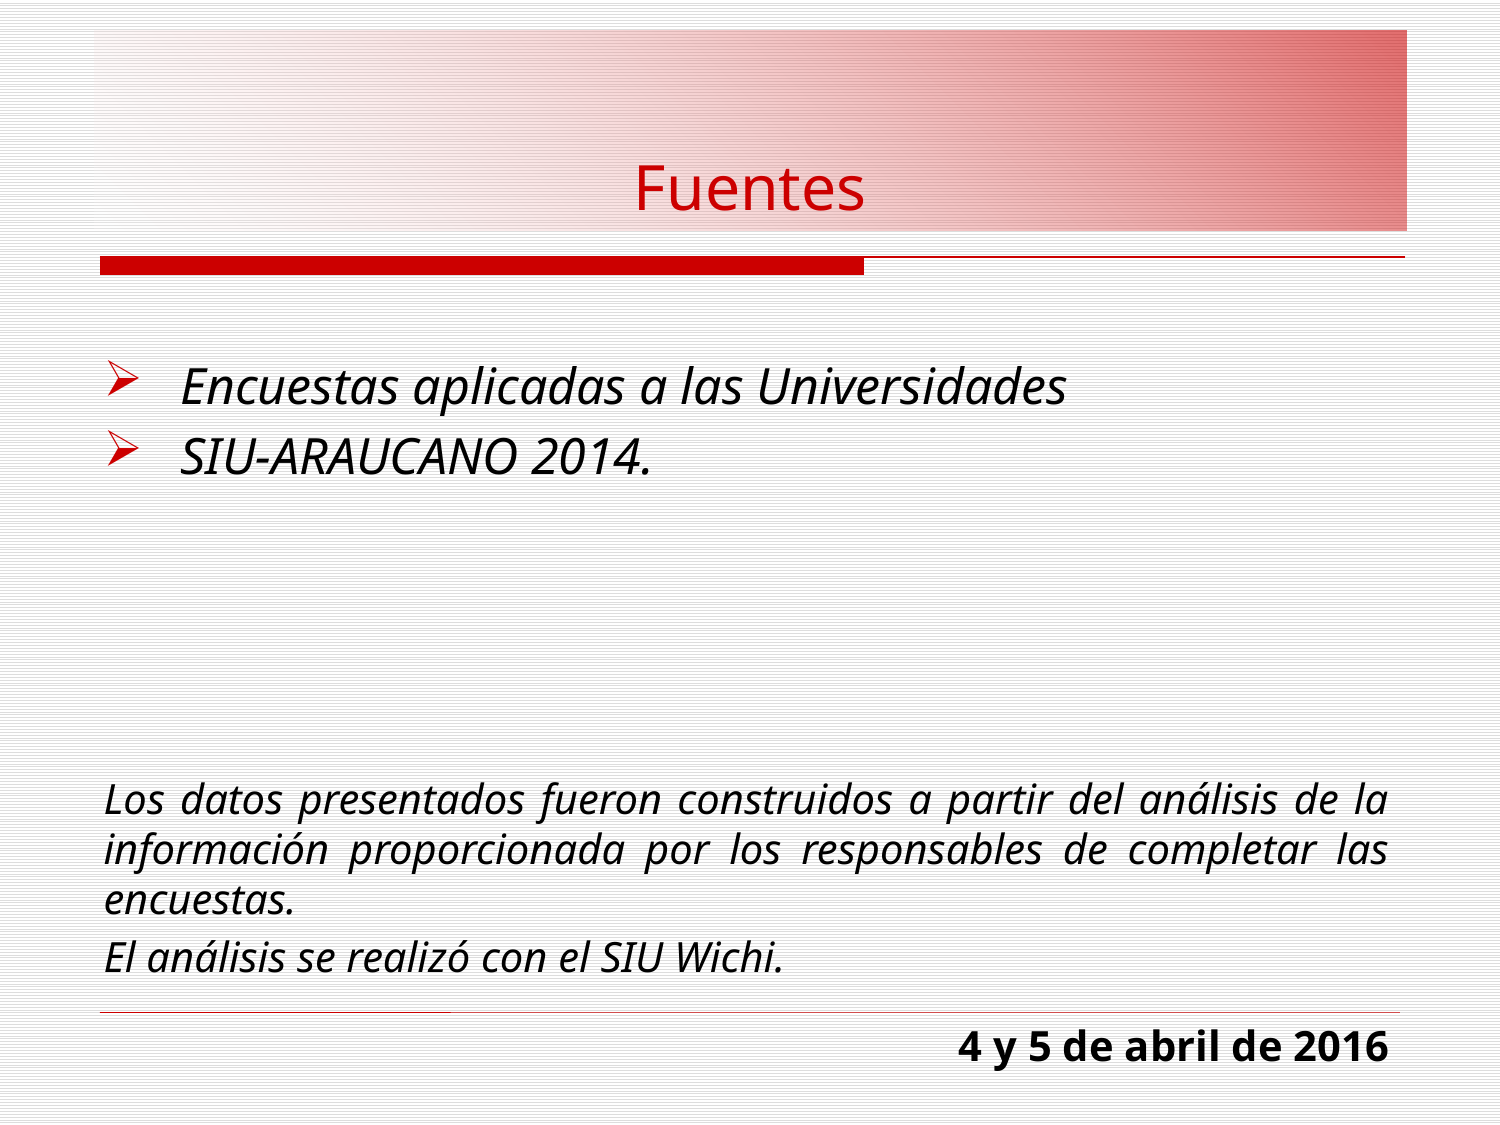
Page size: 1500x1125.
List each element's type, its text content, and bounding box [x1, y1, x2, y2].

list Encuestas aplicadas a las Universidades SIU-ARAUCANO 2014. Los datos presentados fueron construidos a partir del análisis de la información proporcionada por los responsables de completar las encuestas. El análisis se realizó con el SIU Wichi. [88, 347, 1405, 1003]
text_box 4 y 5 de abril de 2016 [50, 1012, 1405, 1078]
title Fuentes [94, 31, 1407, 231]
